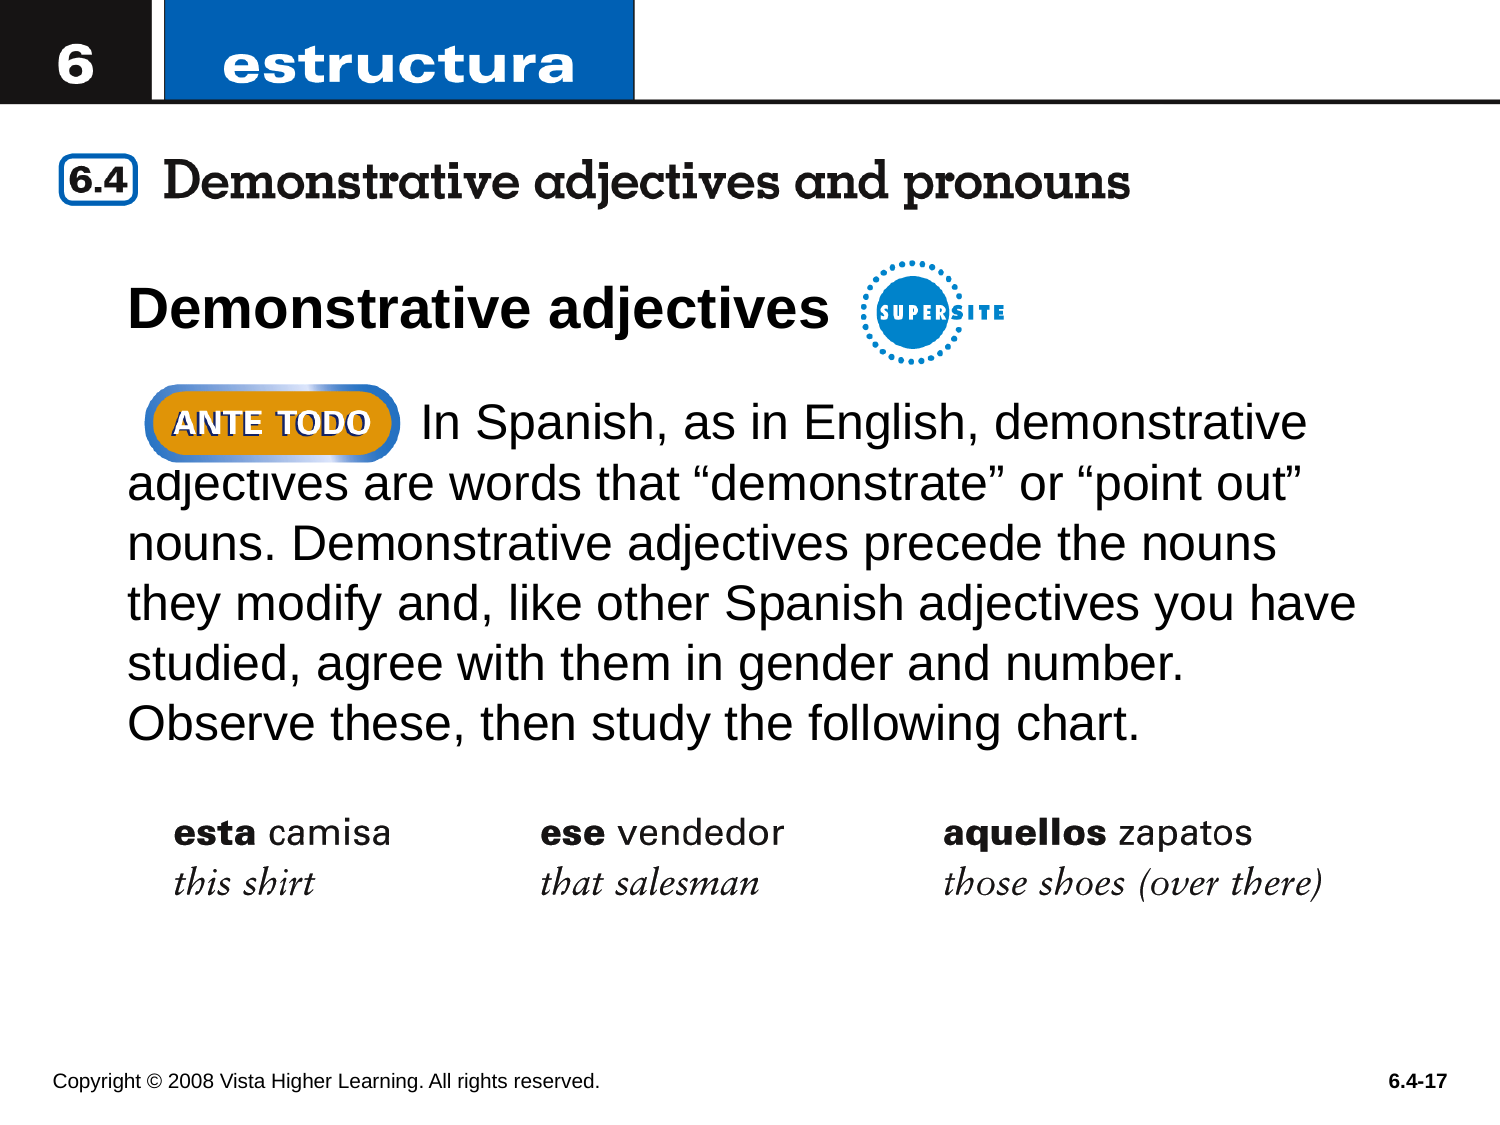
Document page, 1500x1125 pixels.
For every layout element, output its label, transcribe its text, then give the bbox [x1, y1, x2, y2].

picture [135, 377, 408, 470]
list Demonstrative adjectives In Spanish, as in English, demonstrative adjectives are words that “demonstrate” or “point out” nouns. Demonstrative adjectives precede the nouns they modify and, like other Spanish adjectives you have studied, agree with them in gender and number. Observe these, then study the following chart. [112, 262, 1388, 938]
footer Copyright © 2008 Vista Higher Learning. All rights reserved. [37, 1024, 1051, 1101]
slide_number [1074, 1024, 1463, 1101]
picture [149, 799, 1351, 924]
picture [0, 0, 1500, 228]
picture [854, 249, 1013, 369]
